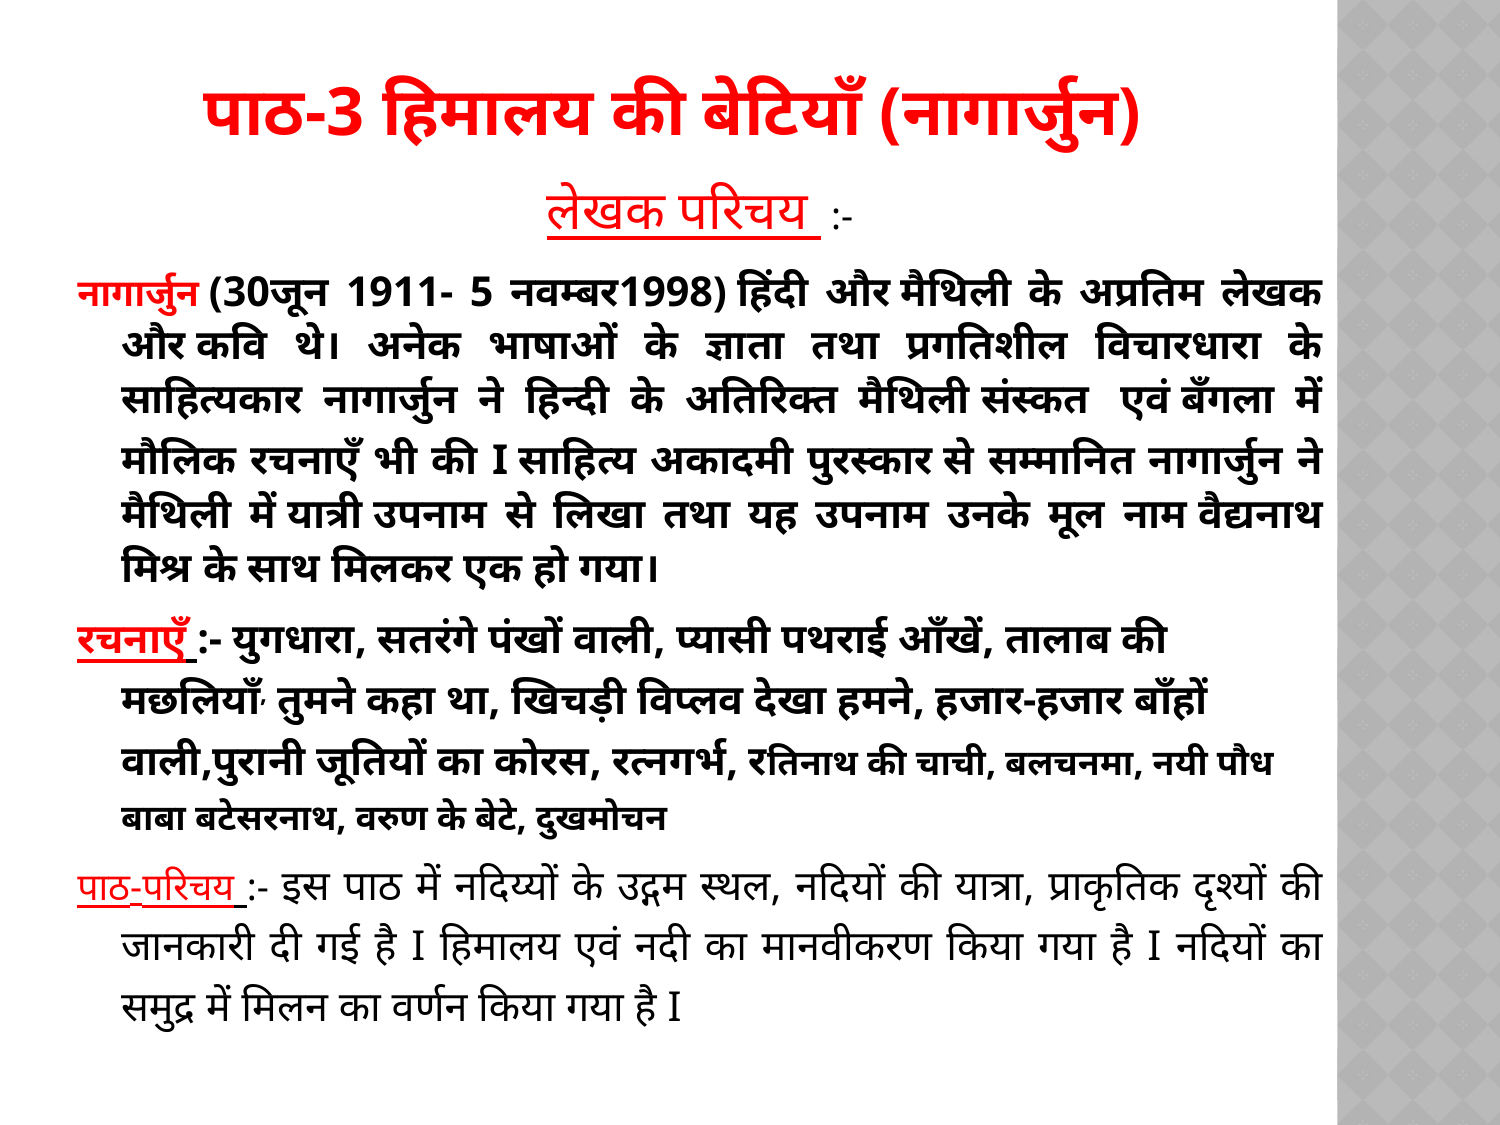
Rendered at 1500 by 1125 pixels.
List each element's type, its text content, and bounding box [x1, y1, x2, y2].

list लेखक परिचय :- नागार्जुन (30जून 1911- 5 नवम्बर1998) हिंदी और मैथिली के अप्रतिम लेखक और कवि थे। अनेक भाषाओं के ज्ञाता तथा प्रगतिशील विचारधारा के साहित्यकार नागार्जुन ने हिन्दी के अतिरिक्त मैथिली संस्कत एवं बँगला में मौलिक रचनाएँ भी की I साहित्य अकादमी पुरस्कार से सम्मानित नागार्जुन ने मैथिली में यात्री उपनाम से लिखा तथा यह उपनाम उनके मूल नाम वैद्यनाथ मिश्र के साथ मिलकर एक हो गया। रचनाएँ :- युगधारा, सतरंगे पंखों वाली, प्यासी पथराई आँखें, तालाब की मछलियाँ, तुमने कहा था, खिचड़ी विप्लव देखा हमने, हजार-हजार बाँहों वाली,पुरानी जूतियों का कोरस, रत्नगर्भ, रतिनाथ की चाची, बलचनमा, नयी पौध बाबा बटेसरनाथ, वरुण के बेटे, दुखमोचन पाठ-परिचय :- इस पाठ में नदिय्यों के उद्गम स्थल, नदियों की यात्रा, प्राकृतिक दृश्यों की जानकारी दी गई है I हिमालय एवं नदी का मानवीकरण किया गया है I नदियों का समुद्र में मिलन का वर्णन किया गया है I [62, 174, 1338, 1050]
title पाठ-3 हिमालय की बेटियाँ (नागार्जुन) [87, 62, 1275, 163]
